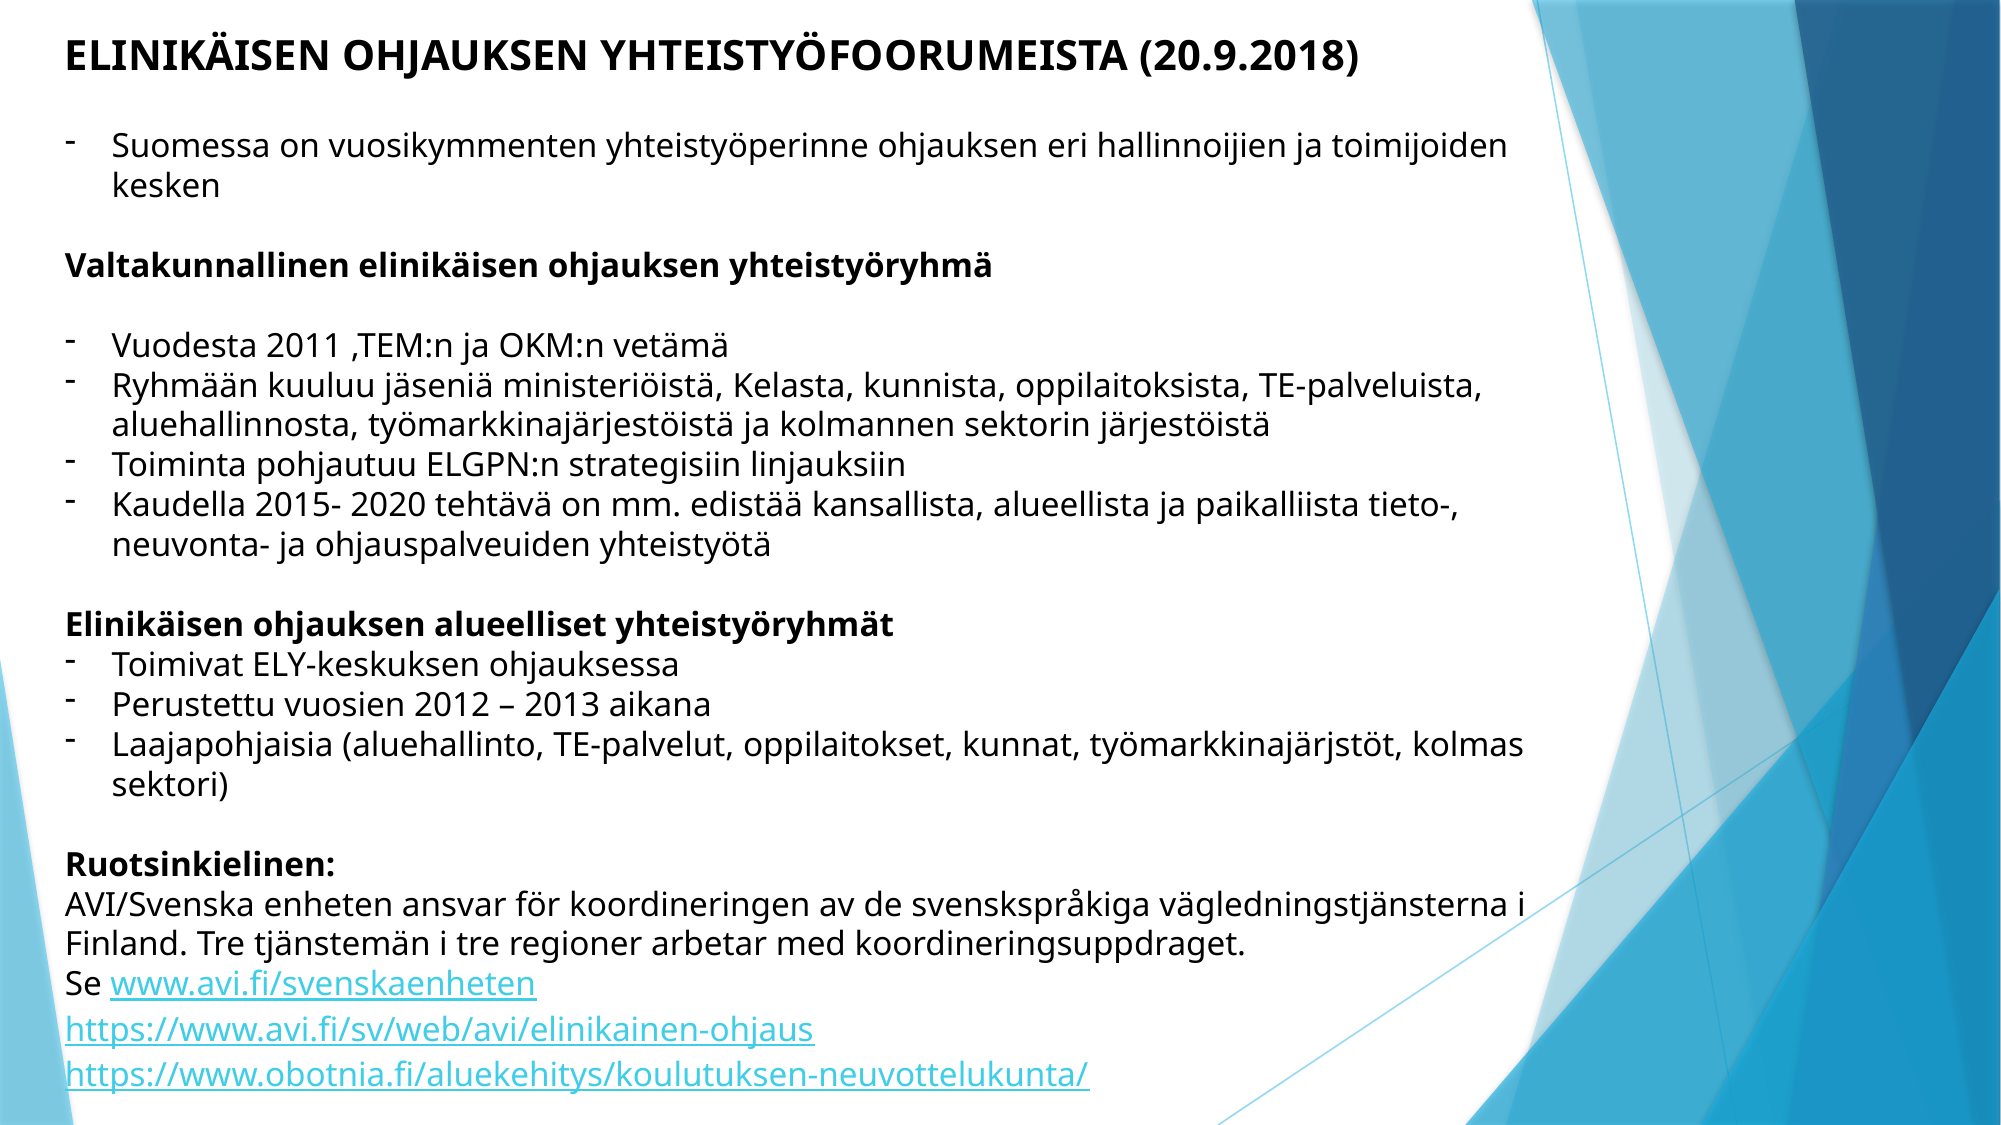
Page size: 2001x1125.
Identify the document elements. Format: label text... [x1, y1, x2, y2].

text_box ELINIKÄISEN OHJAUKSEN YHTEISTYÖFOORUMEISTA (20.9.2018) Suomessa on vuosikymmenten yhteistyöperinne ohjauksen eri hallinnoijien ja toimijoiden kesken Valtakunnallinen elinikäisen ohjauksen yhteistyöryhmä Vuodesta 2011 ,TEM:n ja OKM:n vetämä Ryhmään kuuluu jäseniä ministeriöistä, Kelasta, kunnista, oppilaitoksista, TE-palveluista, aluehallinnosta, työmarkkinajärjestöistä ja kolmannen sektorin järjestöistä Toiminta pohjautuu ELGPN:n strategisiin linjauksiin Kaudella 2015- 2020 tehtävä on mm. edistää kansallista, alueellista ja paikalliista tieto-, neuvonta- ja ohjauspalveuiden yhteistyötä Elinikäisen ohjauksen alueelliset yhteistyöryhmät Toimivat ELY-keskuksen ohjauksessa Perustettu vuosien 2012 – 2013 aikana Laajapohjaisia (aluehallinto, TE-palvelut, oppilaitokset, kunnat, työmarkkinajärjstöt, kolmas sektori) Ruotsinkielinen: AVI/Svenska enheten ansvar för koordineringen av de svenskspråkiga vägledningstjänsterna i Finland. Tre tjänstemän i tre regioner arbetar med koordineringsuppdraget. Se www.avi.fi/svenskaenheten https://www.avi.fi/sv/web/avi/elinikainen-ohjaus https://www.obotnia.fi/aluekehitys/koulutuksen-neuvottelukunta/ [49, 21, 1631, 1125]
